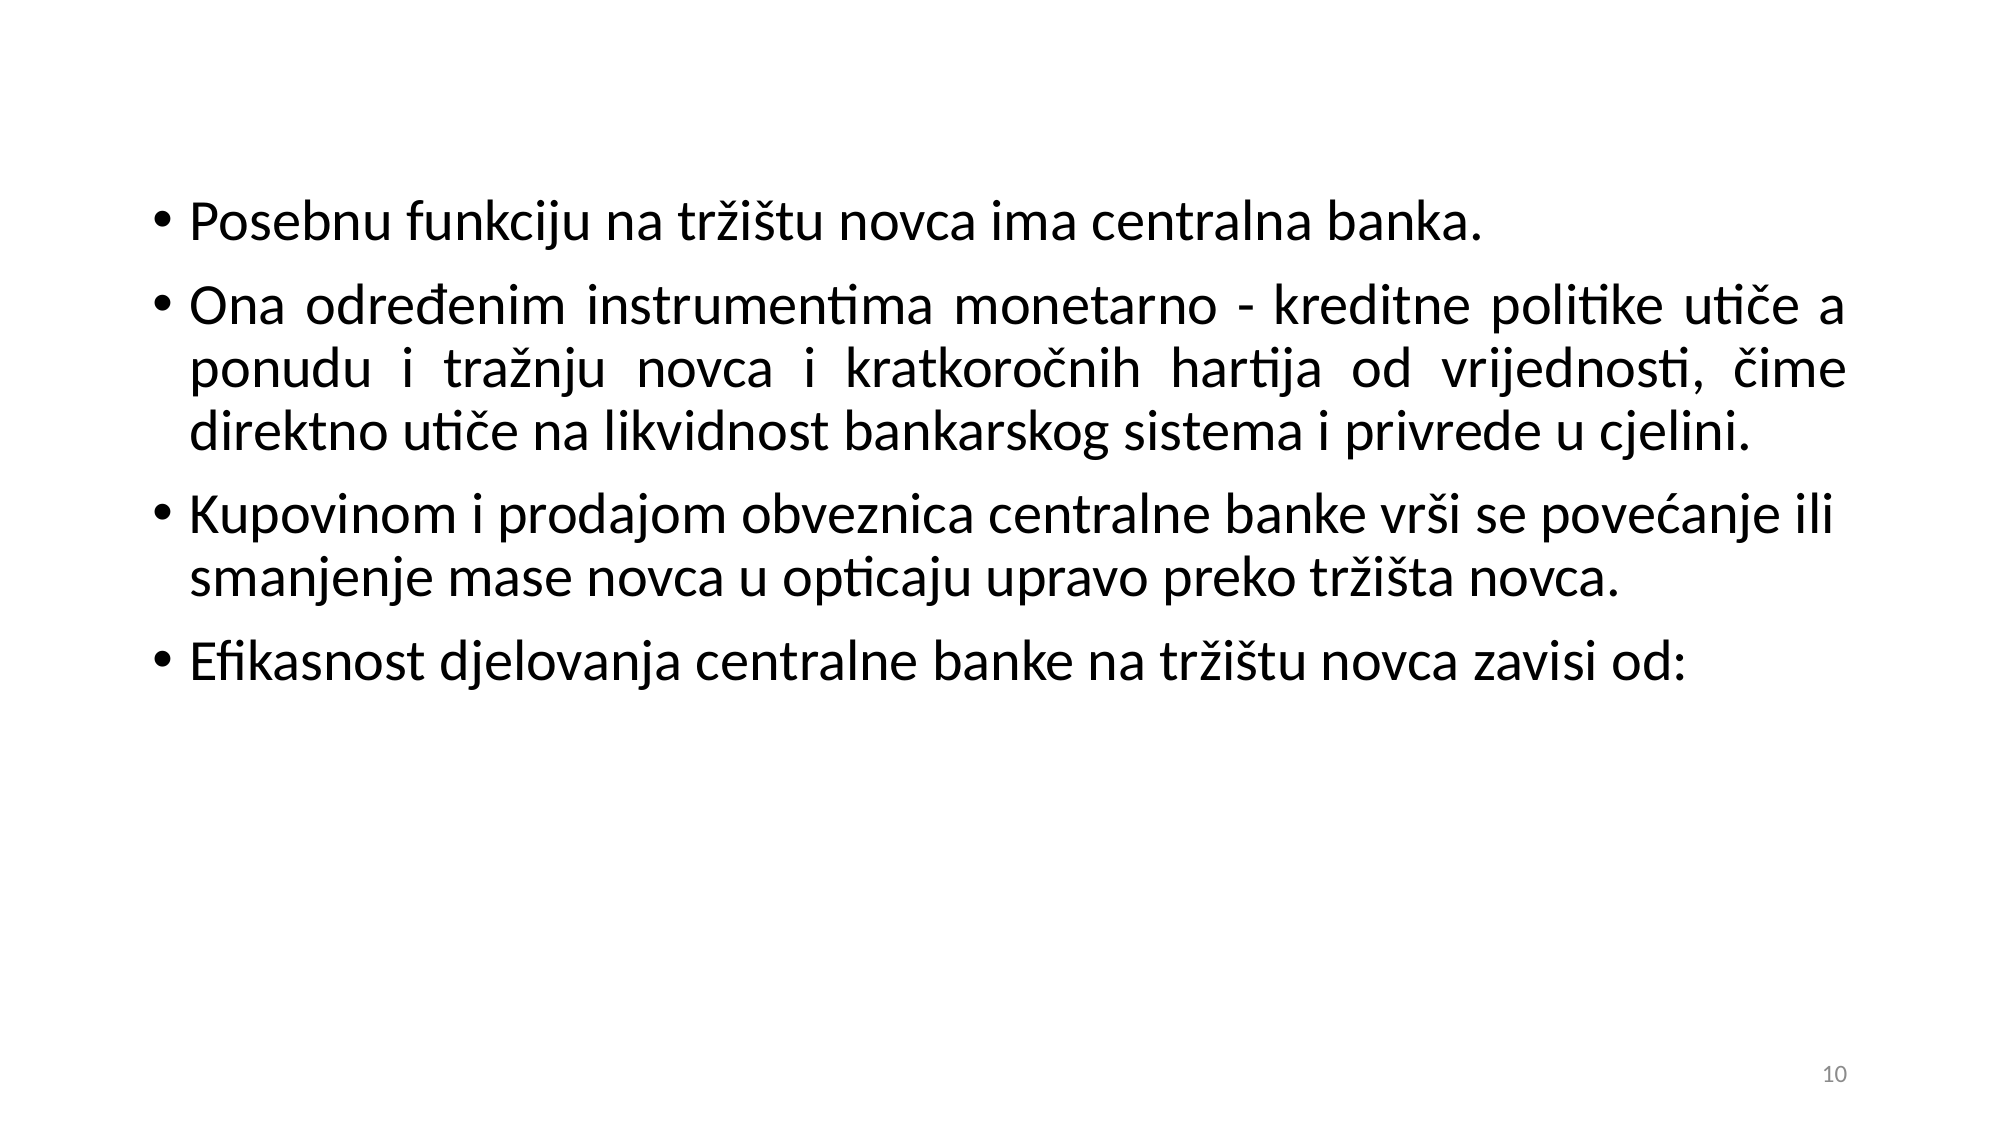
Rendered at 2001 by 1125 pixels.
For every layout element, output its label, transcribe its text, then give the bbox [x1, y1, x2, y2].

slide_number 10 [1412, 1042, 1863, 1103]
list Posebnu funkciju na tržištu novca ima centralna banka. Ona određenim instrumentima monetarno - kreditne politike utiče a ponudu i tražnju novca i kratkoročnih hartija od vrijednosti, čime direktno utiče na likvidnost bankarskog sistema i privrede u cjelini. Kupovinom i prodajom obveznica centralne banke vrši se povećanje ili smanjenje mase novca u opticaju upravo preko tržišta novca. Efikasnost djelovanja centralne banke na tržištu novca zavisi od: [137, 183, 1863, 1014]
